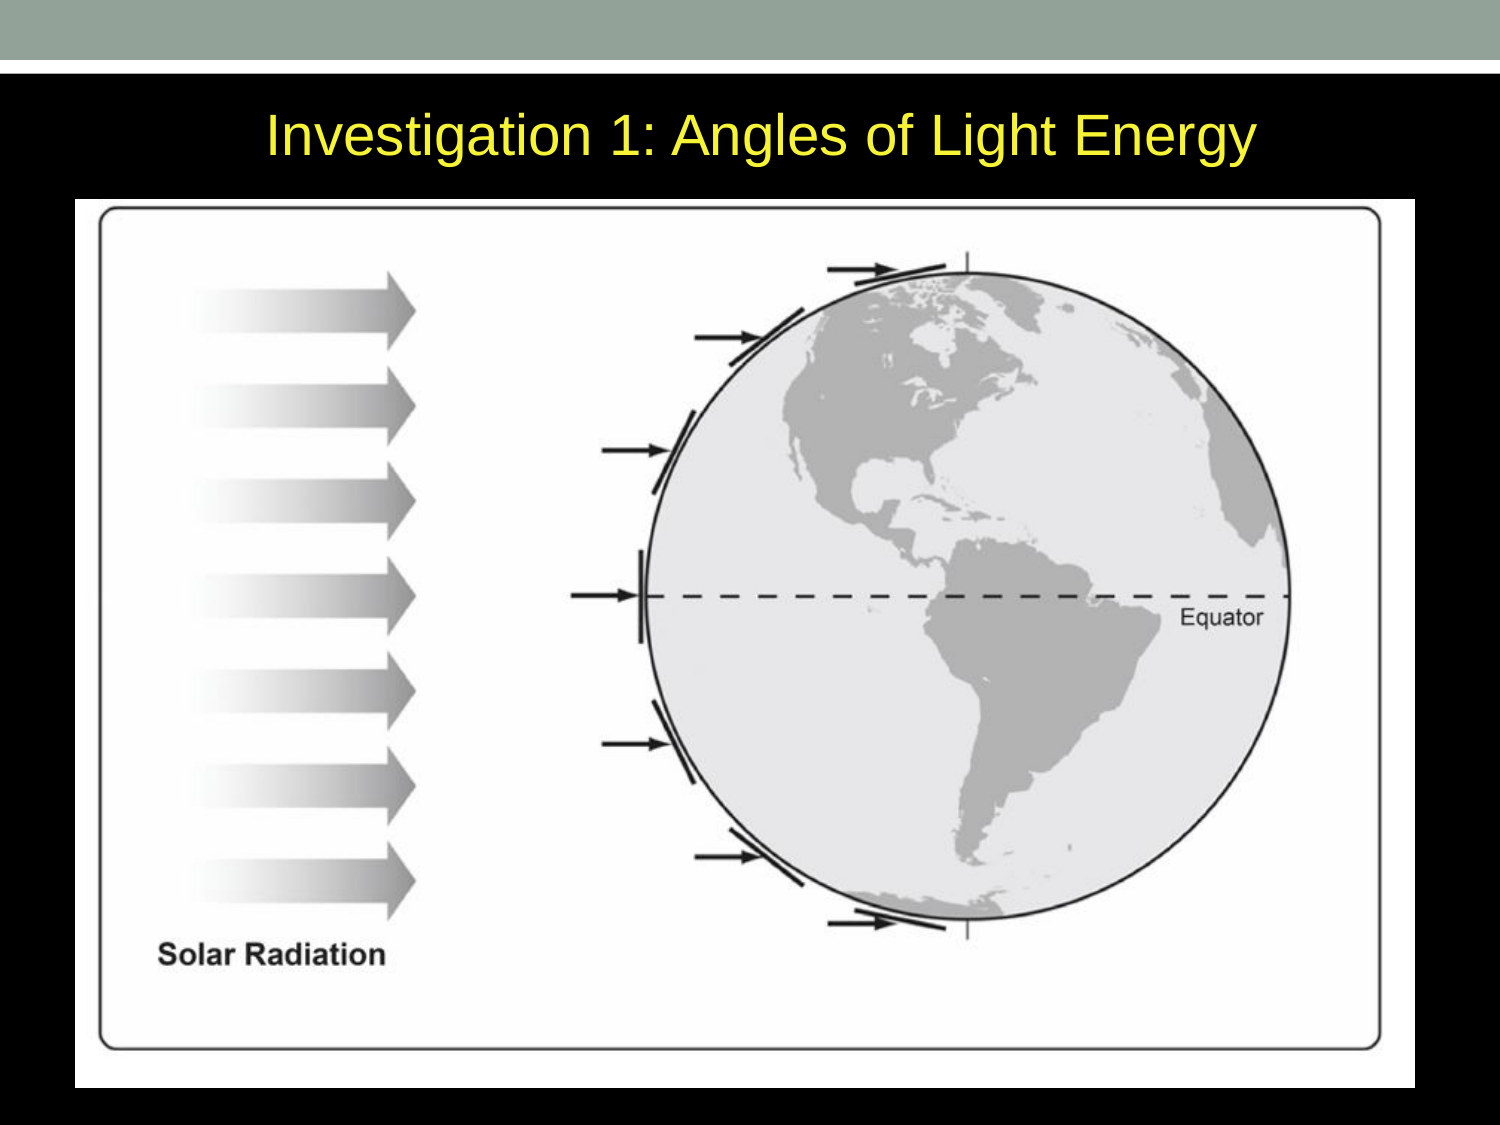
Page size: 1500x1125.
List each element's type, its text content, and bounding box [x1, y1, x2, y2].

picture [74, 199, 1415, 1088]
text_box Investigation 1: Angles of Light Energy [237, 89, 1288, 174]
